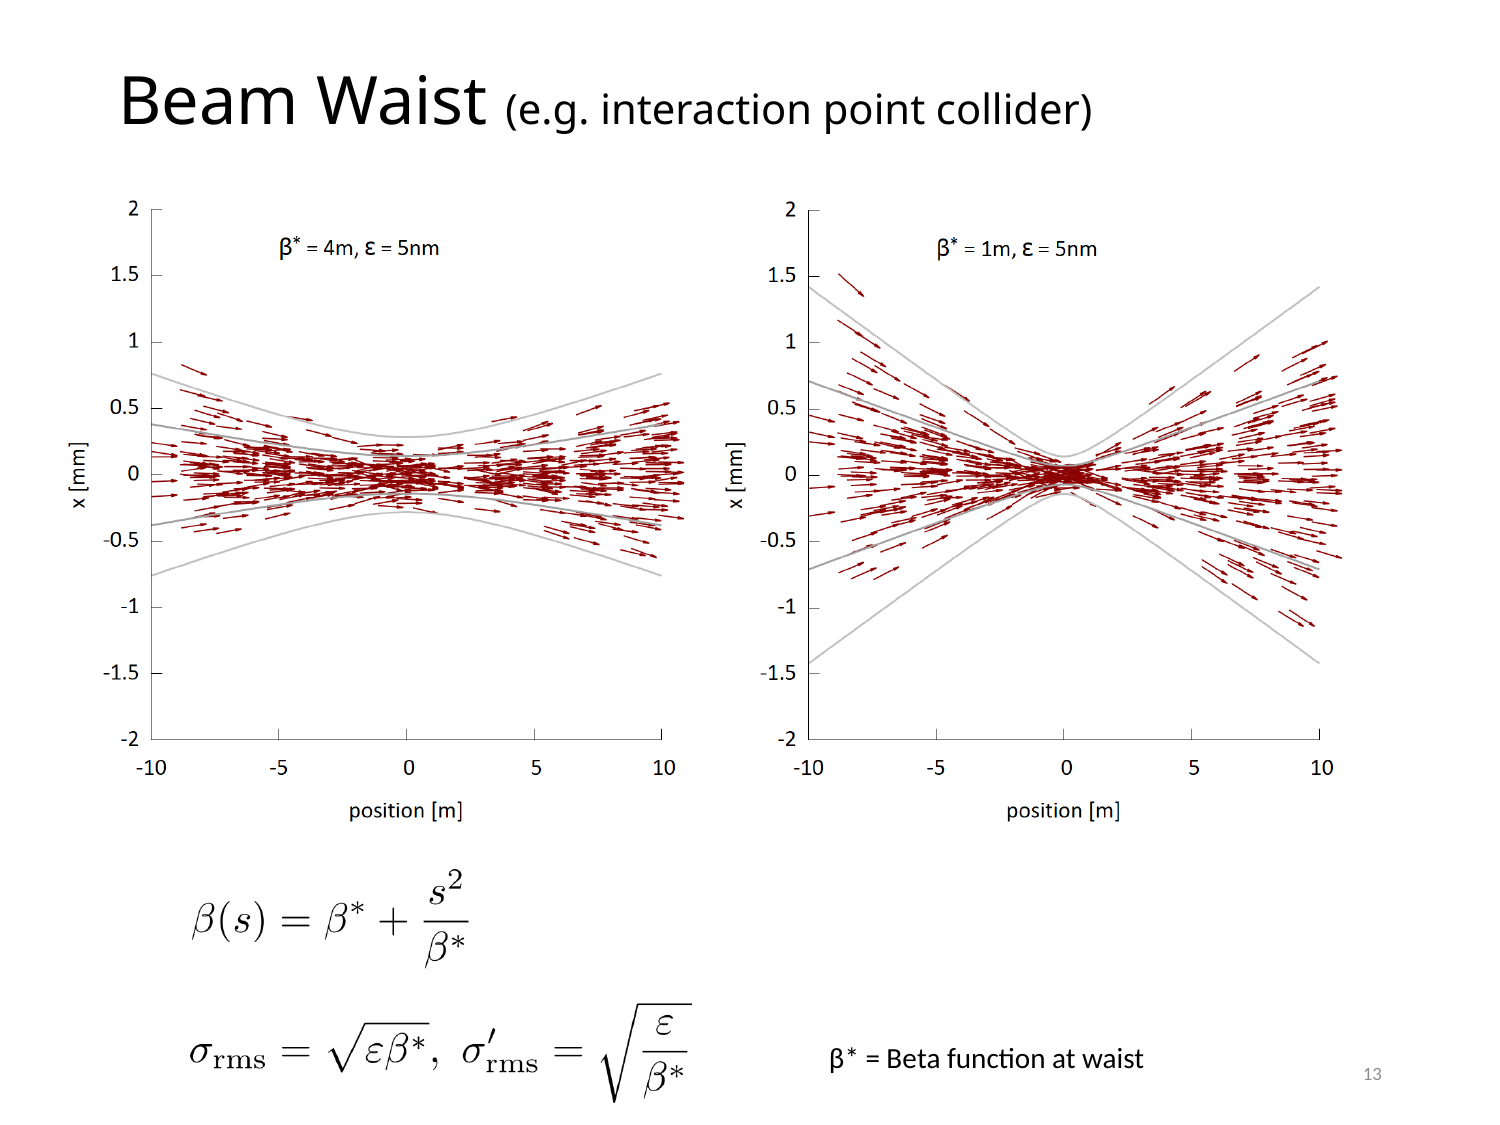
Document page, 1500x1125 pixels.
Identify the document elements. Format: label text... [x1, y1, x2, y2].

title Beam Waist (e.g. interaction point collider) [103, 24, 1397, 181]
picture [46, 180, 696, 831]
picture [190, 869, 692, 1103]
text_box β* = Beta function at waist [814, 1031, 1195, 1082]
picture [703, 181, 1354, 831]
slide_number 13 [1059, 1042, 1397, 1103]
